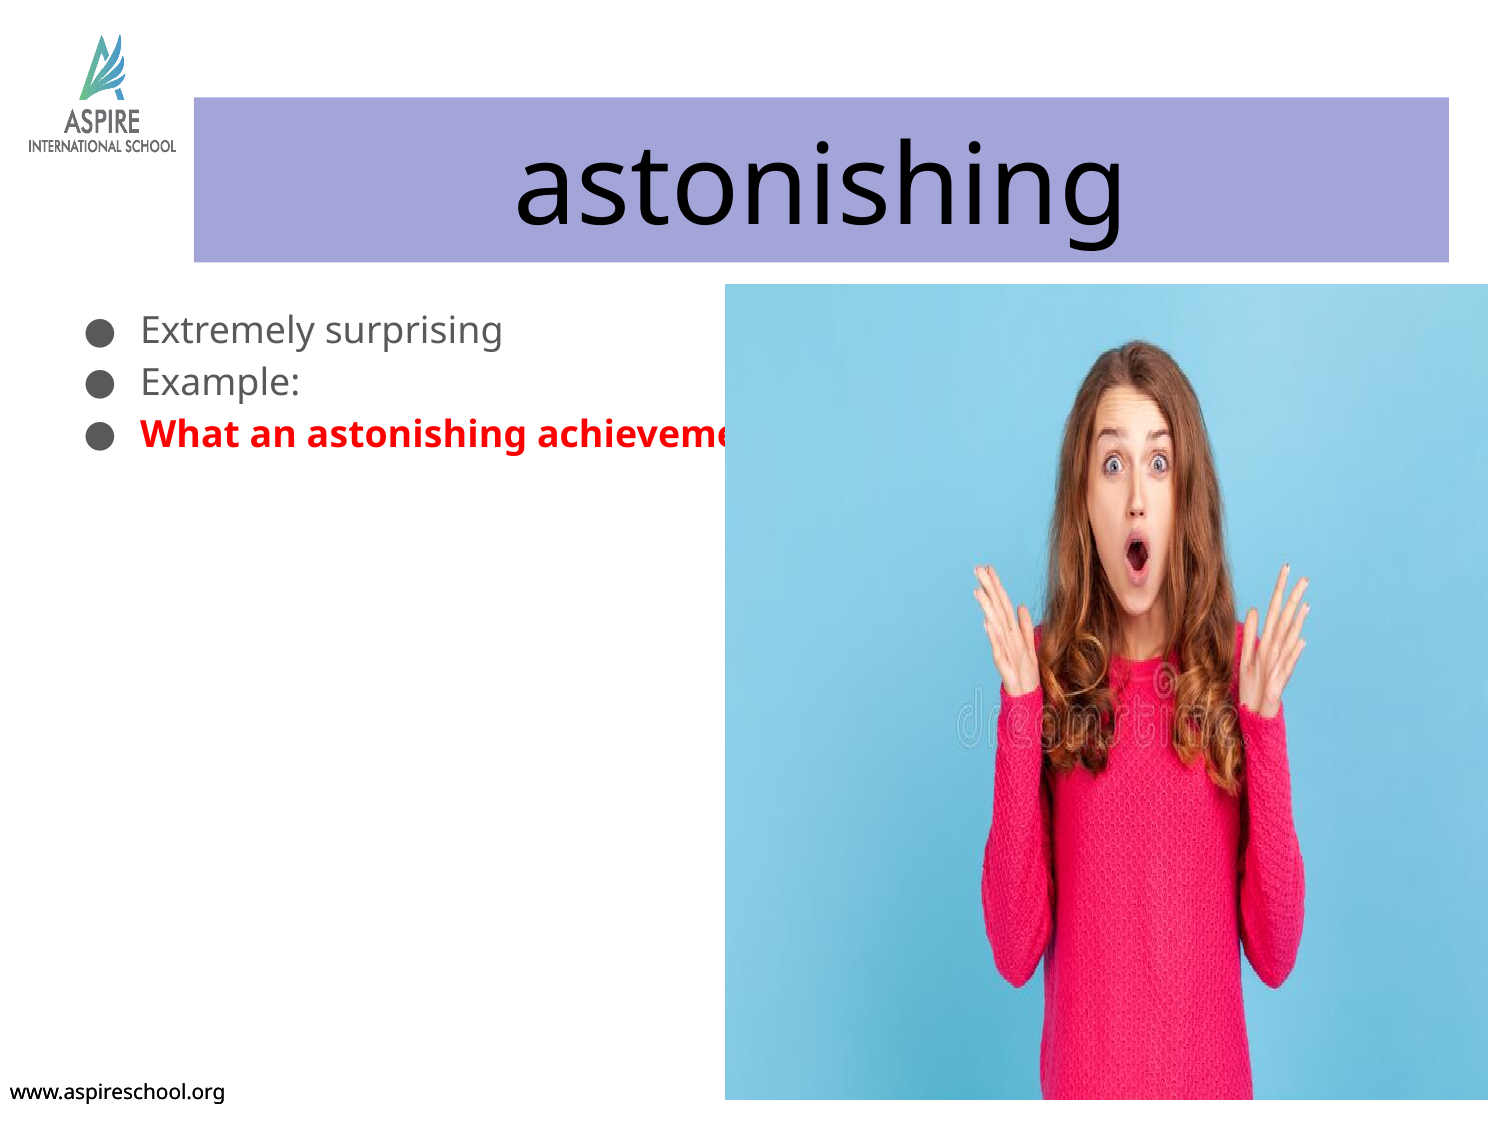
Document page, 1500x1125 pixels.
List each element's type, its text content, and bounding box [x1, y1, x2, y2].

list Extremely surprising Example: What an astonishing achievement [50, 284, 722, 841]
picture [29, 1, 176, 196]
picture [724, 284, 1488, 1101]
title astonishing [193, 97, 1449, 263]
